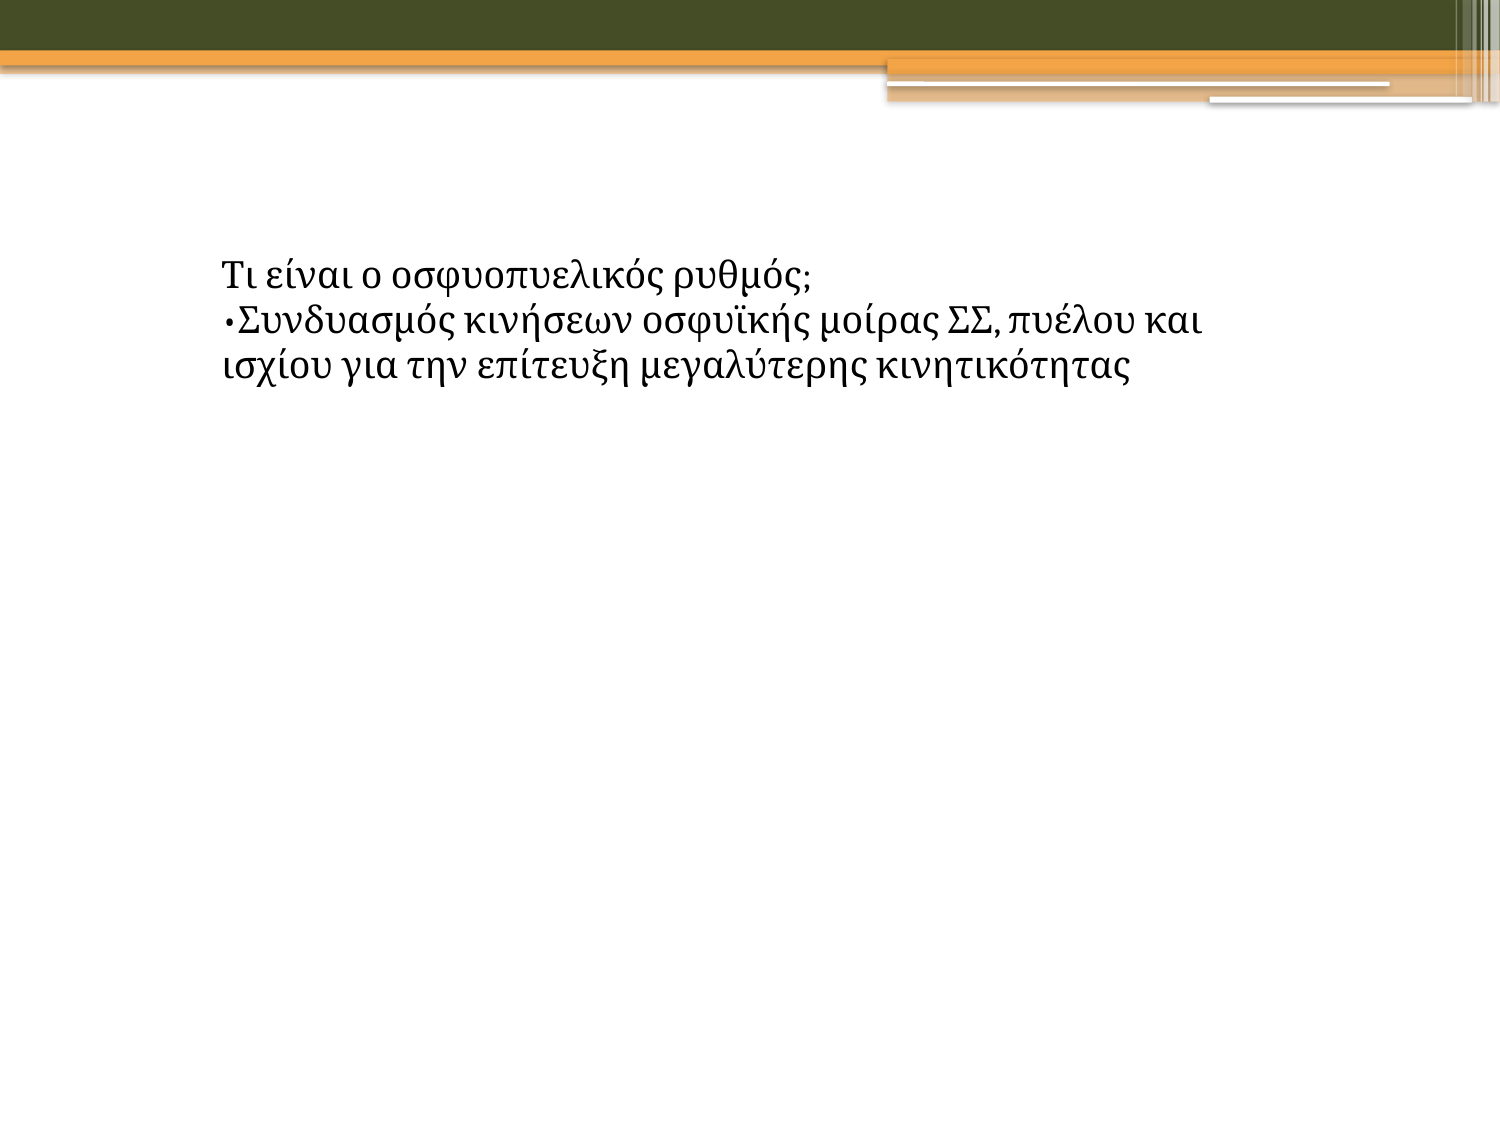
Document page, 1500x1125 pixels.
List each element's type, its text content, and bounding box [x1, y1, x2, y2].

text_box Τι είναι ο οσφυοπυελικός ρυθμός; •Συνδυασμός κινήσεων οσφυϊκής μοίρας ΣΣ, πυέλου και ισχίου για την επίτευξη μεγαλύτερης κινητικότητας [206, 243, 1220, 394]
